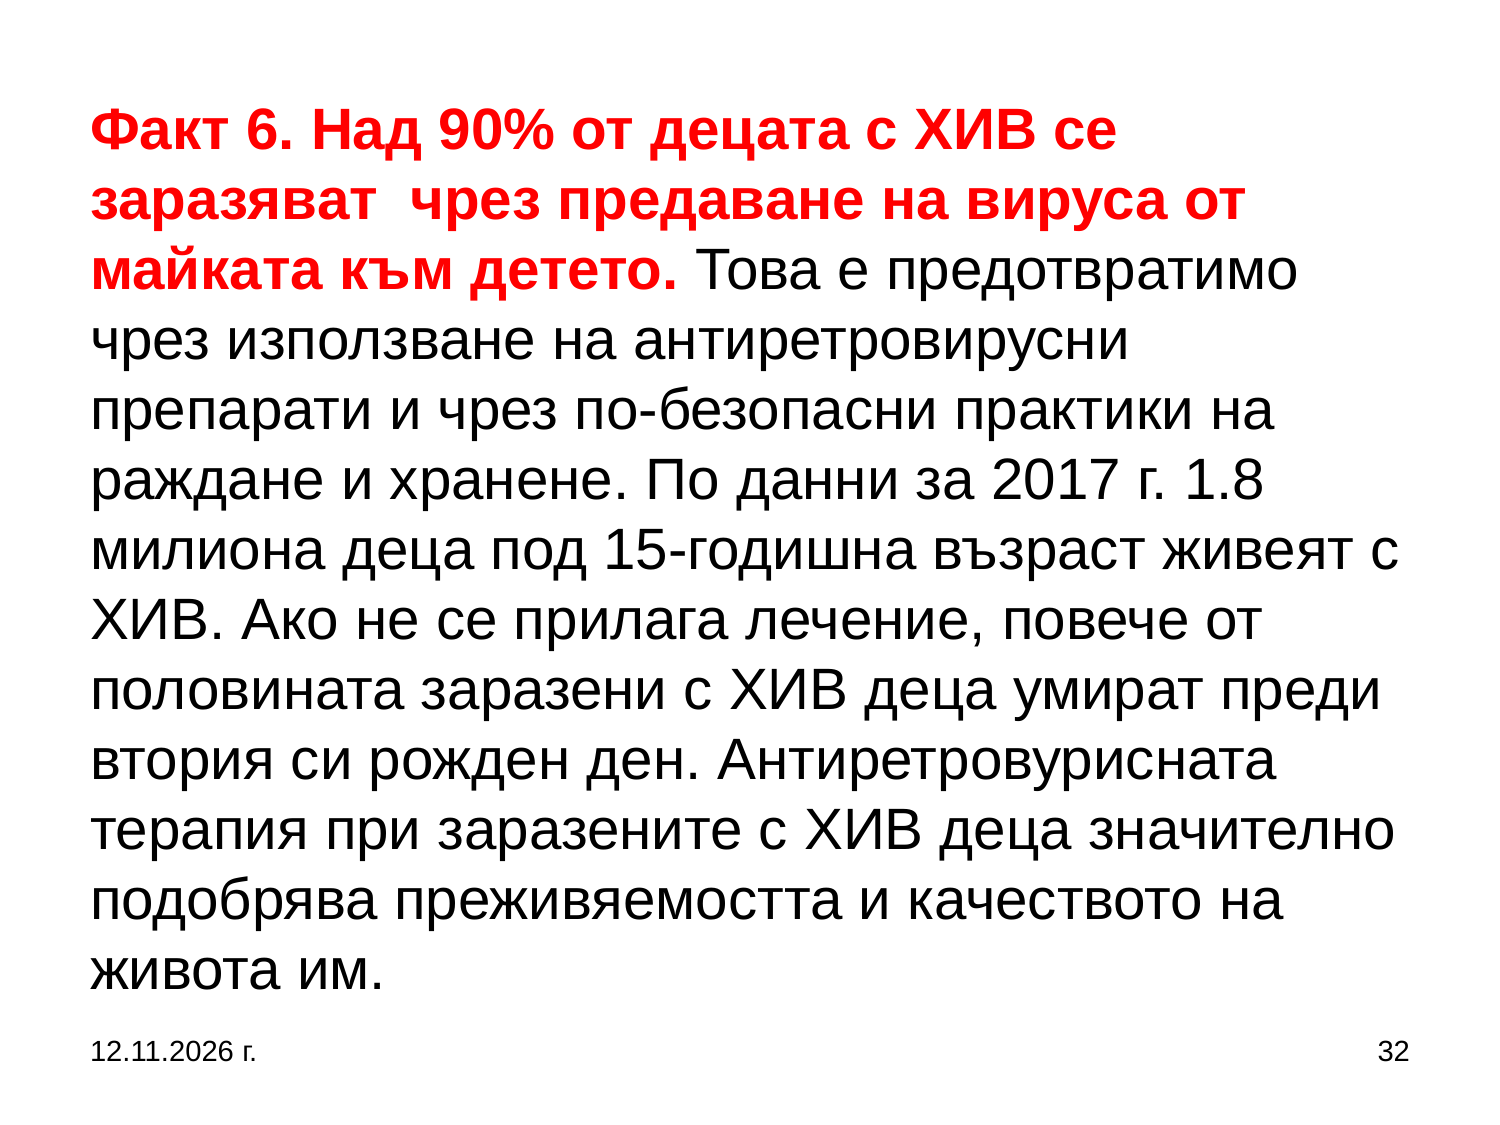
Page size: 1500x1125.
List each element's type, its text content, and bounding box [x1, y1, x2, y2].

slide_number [75, 1024, 425, 1103]
title Факт 6. Над 90% от децата с ХИВ се заразяват чрез предаване на вируса от майката към детето. Това е предотвратимо чрез използване на антиретровирусни препарати и чрез по-безопасни практики на раждане и хранене. По данни за 2017 г. 1.8 милиона деца под 15-годишна възраст живеят с ХИВ. Ако не се прилага лечение, повече от половината заразени с ХИВ деца умират преди втория си рожден ден. Антиретровурисната терапия при заразените с ХИВ деца значително подобрява преживяемостта и качеството на живота им. [75, 45, 1425, 1047]
slide_number 32 [1074, 1047, 1425, 1103]
